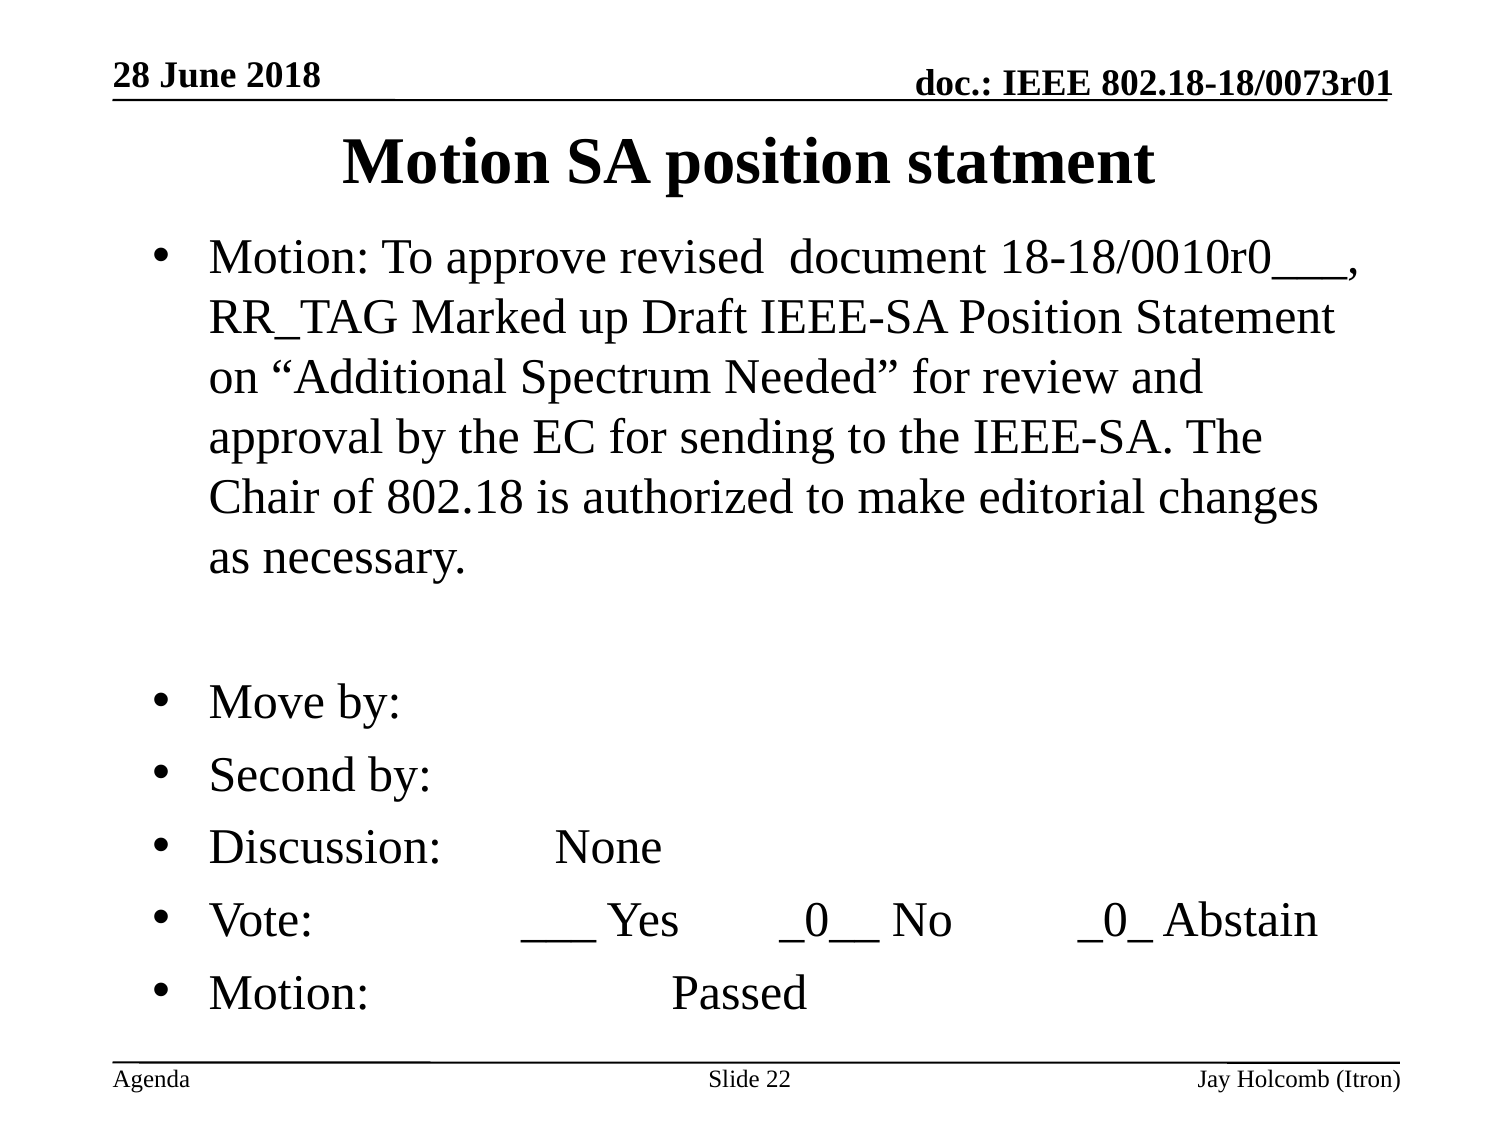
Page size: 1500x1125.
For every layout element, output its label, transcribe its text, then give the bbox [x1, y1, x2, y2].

footer Jay Holcomb (Itron) [878, 1061, 1402, 1093]
list Motion: To approve revised document 18-18/0010r0___, RR_TAG Marked up Draft IEEE-SA Position Statement on “Additional Spectrum Needed” for review and approval by the EC for sending to the IEEE-SA. The Chair of 802.18 is authorized to make editorial changes as necessary. Move by: Second by: Discussion: None Vote: ___ Yes _0__ No _0_ Abstain Motion: Passed [136, 216, 1388, 892]
title Motion SA position statment [112, 112, 1388, 201]
slide_number Slide 22 [699, 1061, 800, 1123]
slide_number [112, 49, 488, 95]
